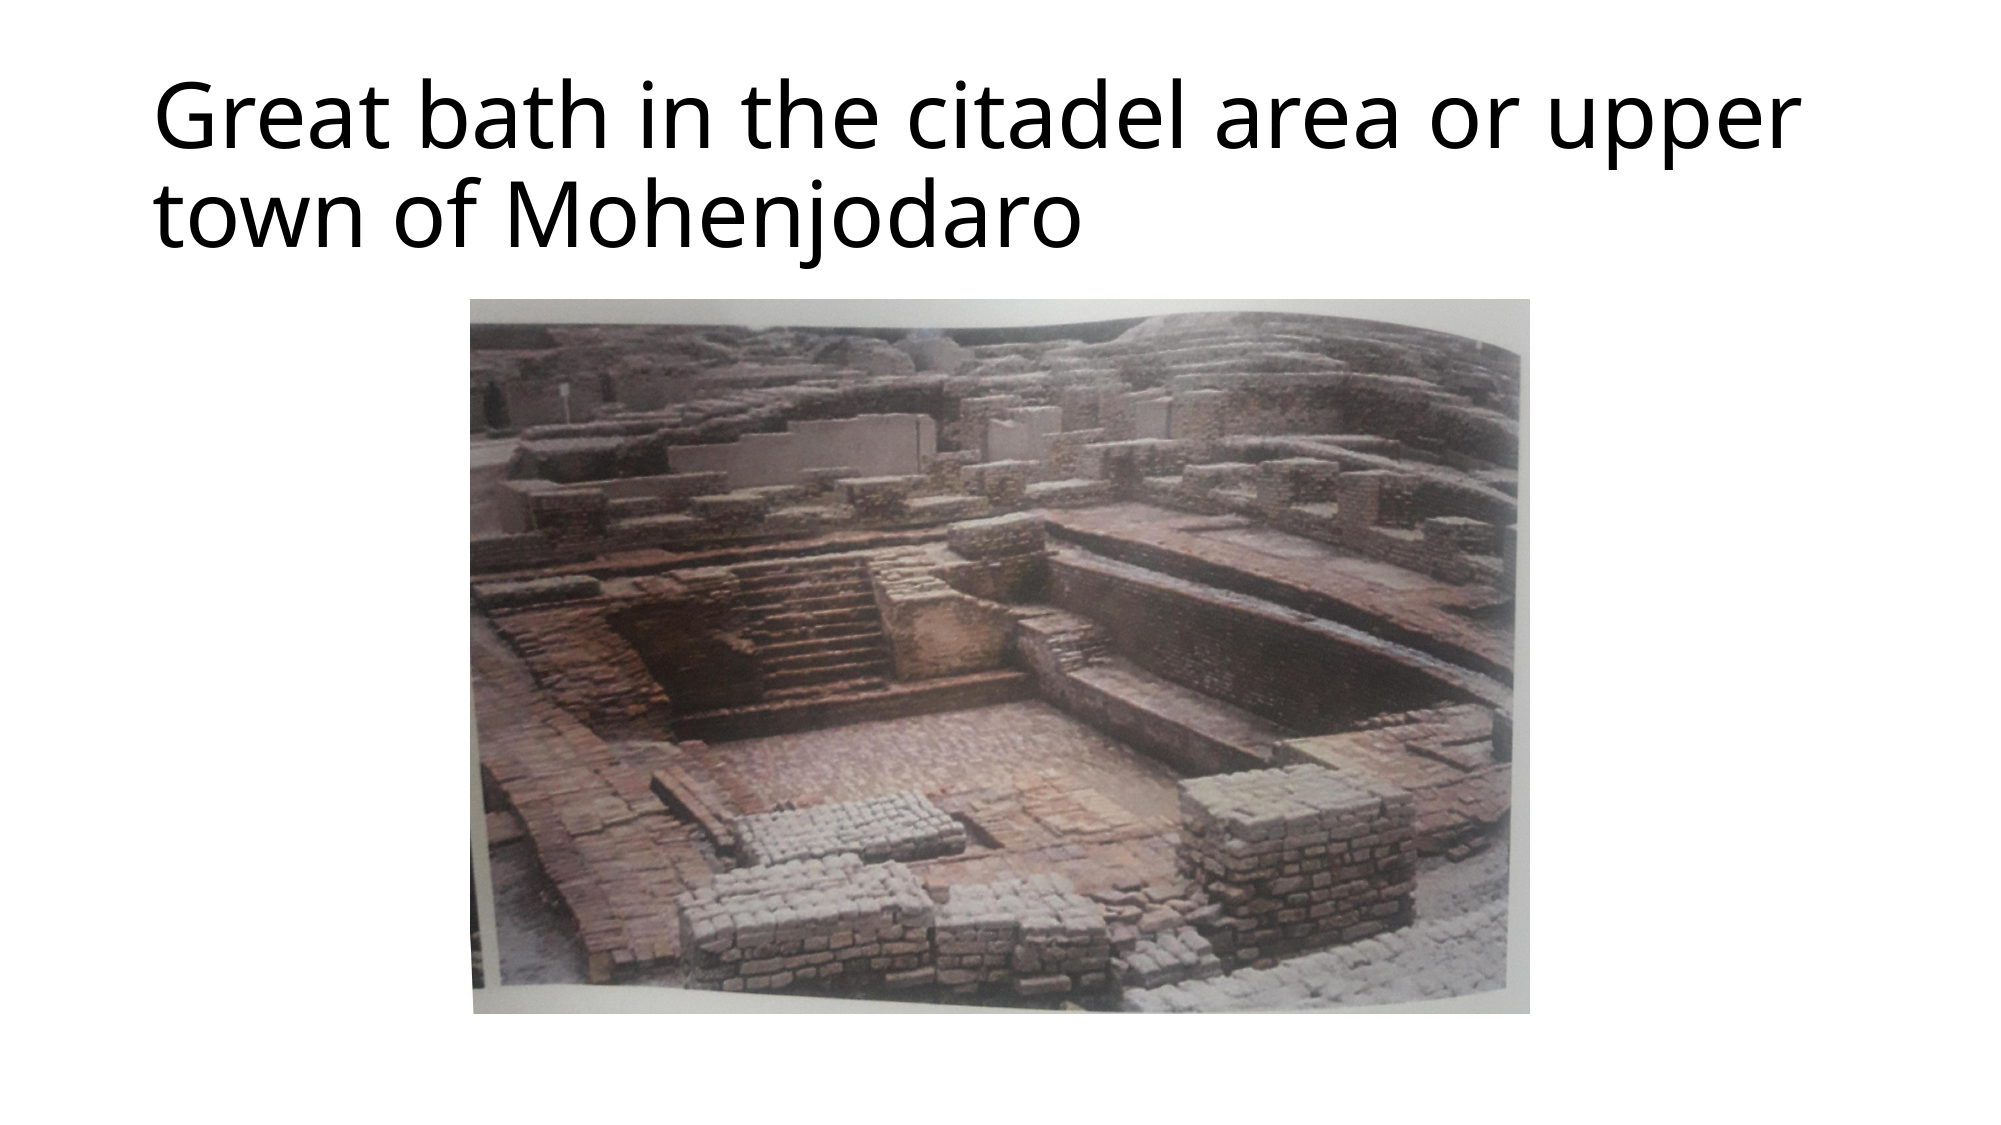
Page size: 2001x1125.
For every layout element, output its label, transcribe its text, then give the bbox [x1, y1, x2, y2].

title Great bath in the citadel area or upper town of Mohenjodaro [137, 59, 1863, 278]
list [470, 299, 1530, 1014]
